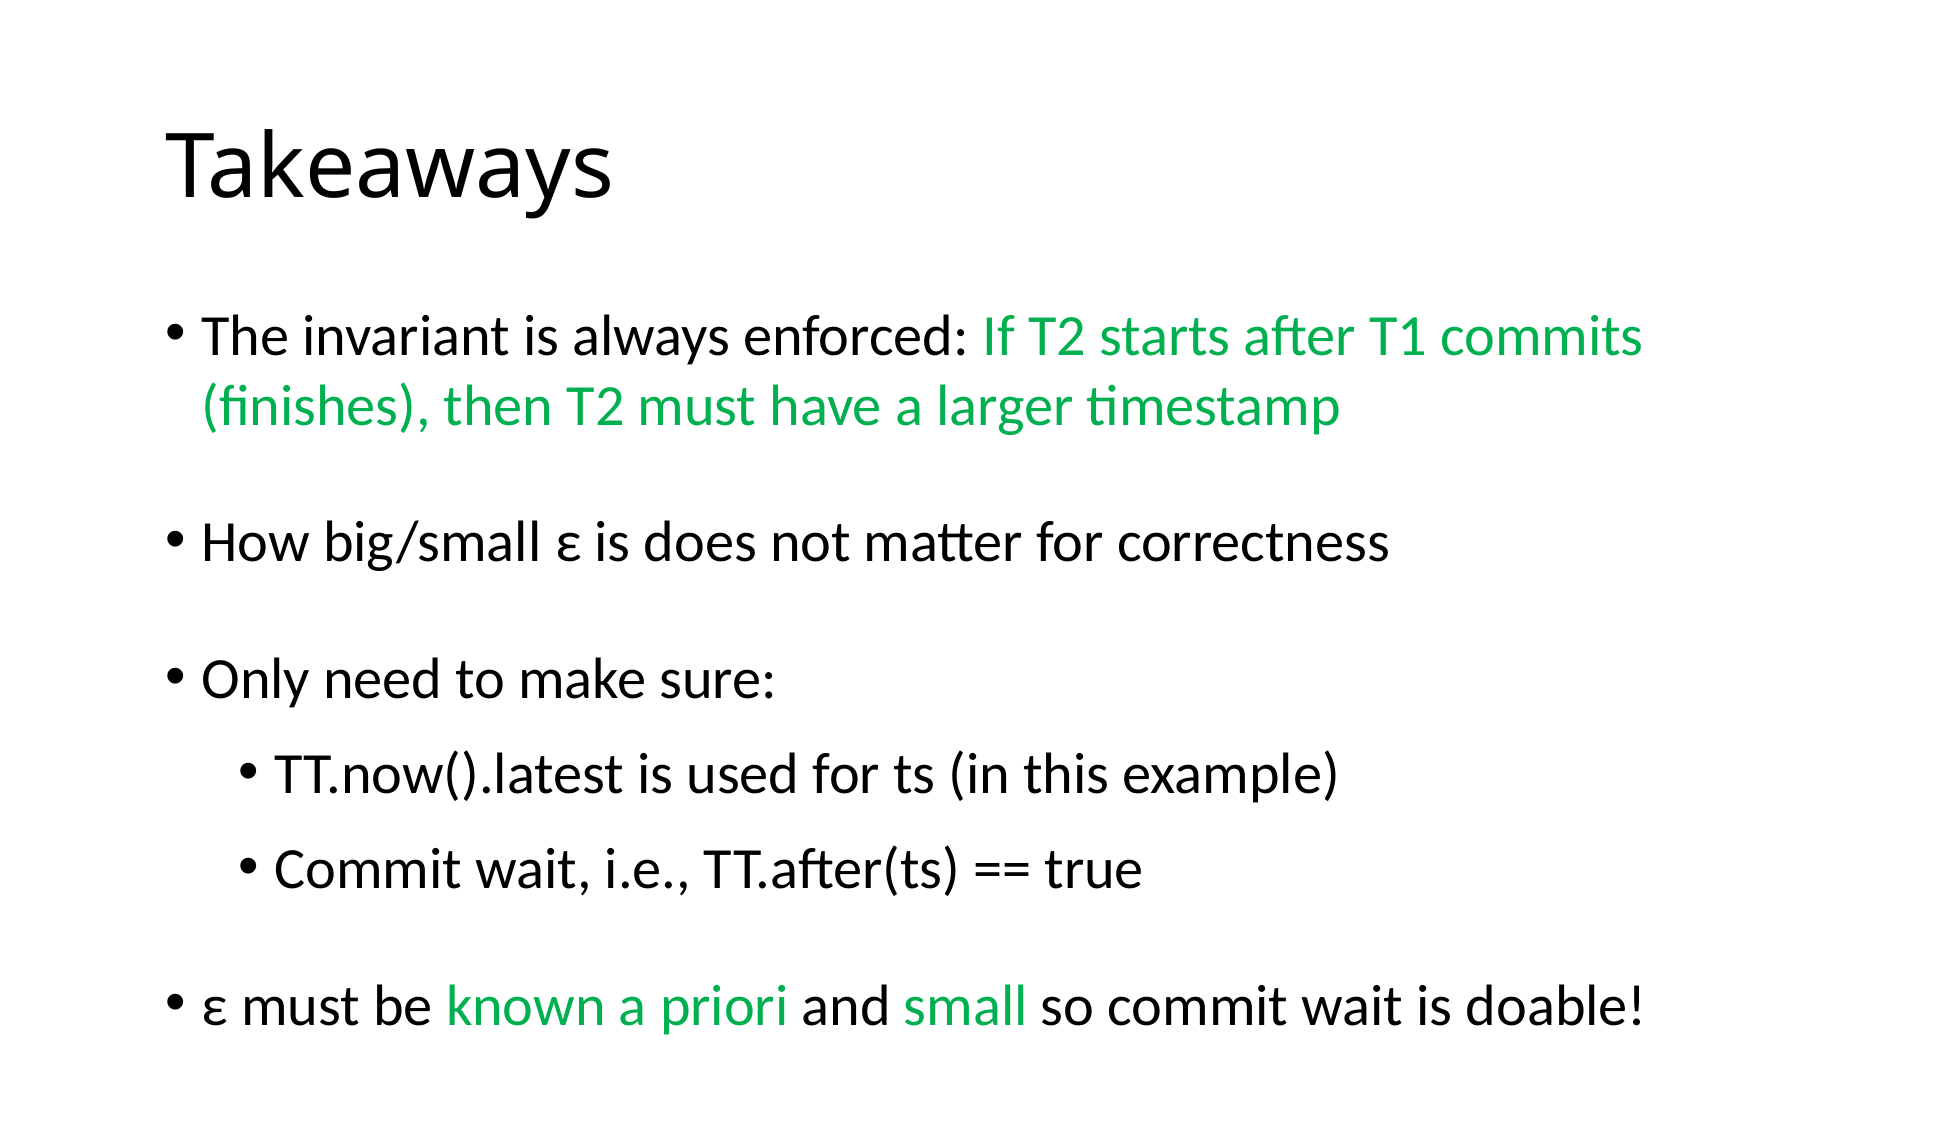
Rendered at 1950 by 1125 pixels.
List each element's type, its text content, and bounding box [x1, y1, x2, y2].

list The invariant is always enforced: If T2 starts after T1 commits (finishes), then T2 must have a larger timestamp How big/small ε is does not matter for correctness Only need to make sure: TT.now().latest is used for ts (in this example) Commit wait, i.e., TT.after(ts) == true ε must be known a priori and small so commit wait is doable! [150, 289, 1832, 1060]
title Takeaways [150, 59, 1832, 278]
